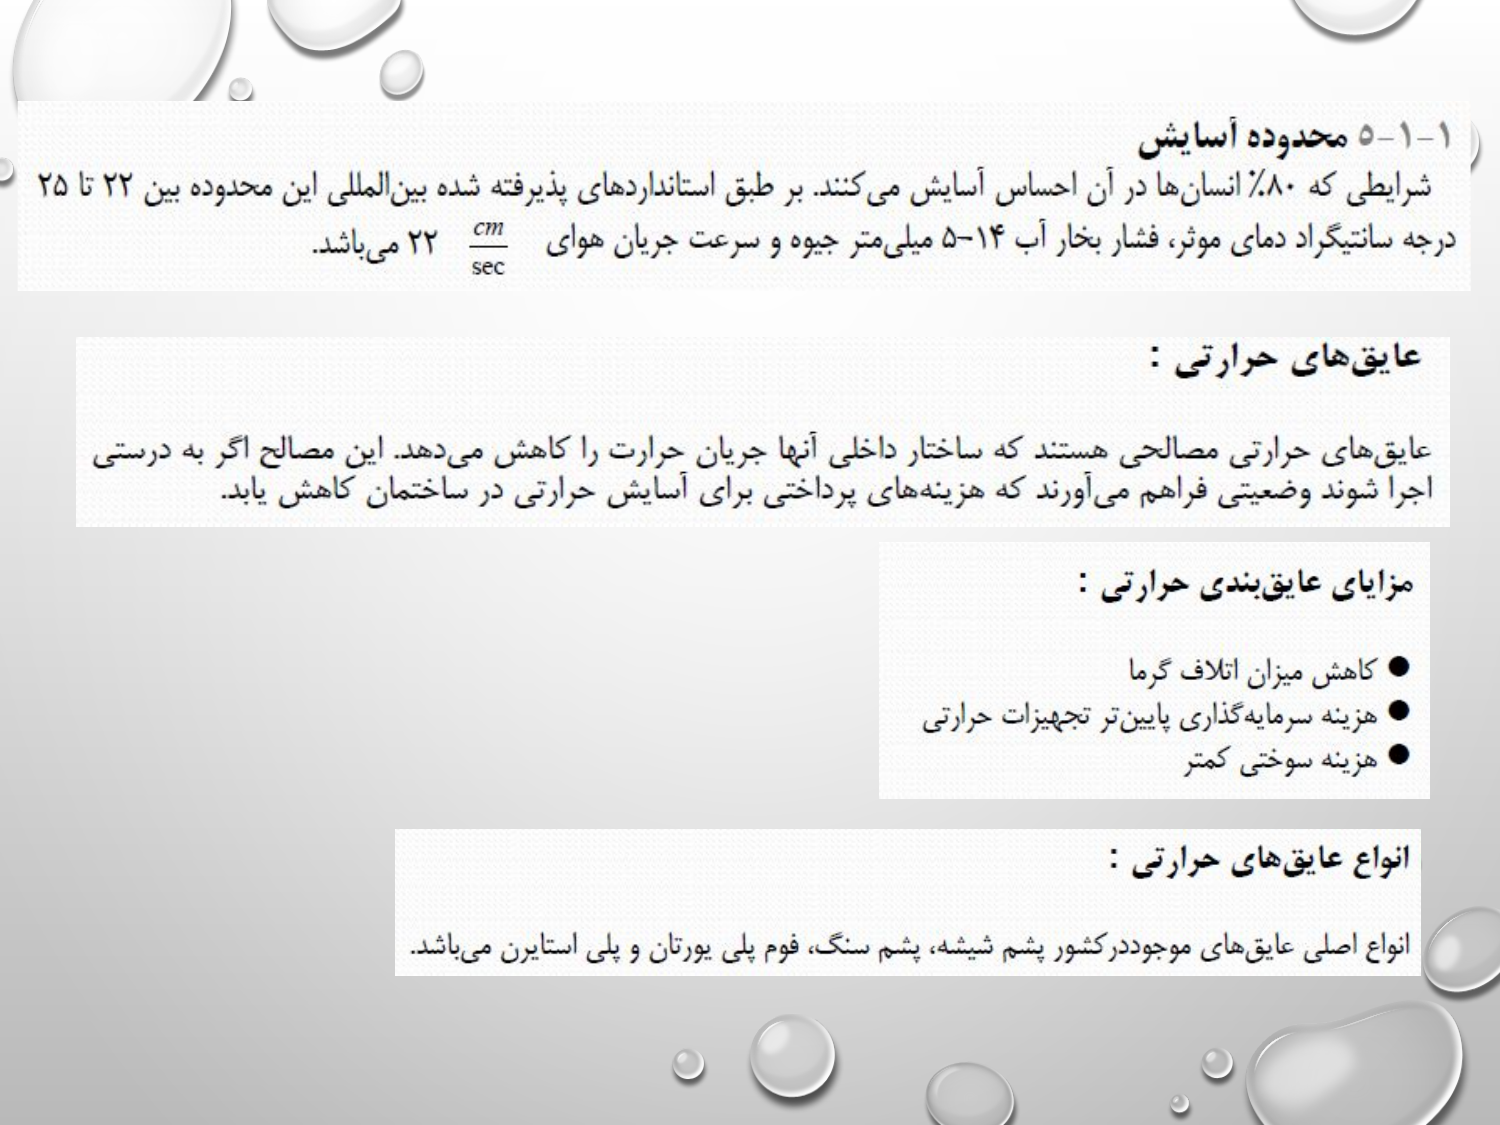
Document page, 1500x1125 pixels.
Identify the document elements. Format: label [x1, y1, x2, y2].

picture [0, 0, 1500, 1125]
list [76, 336, 1450, 528]
